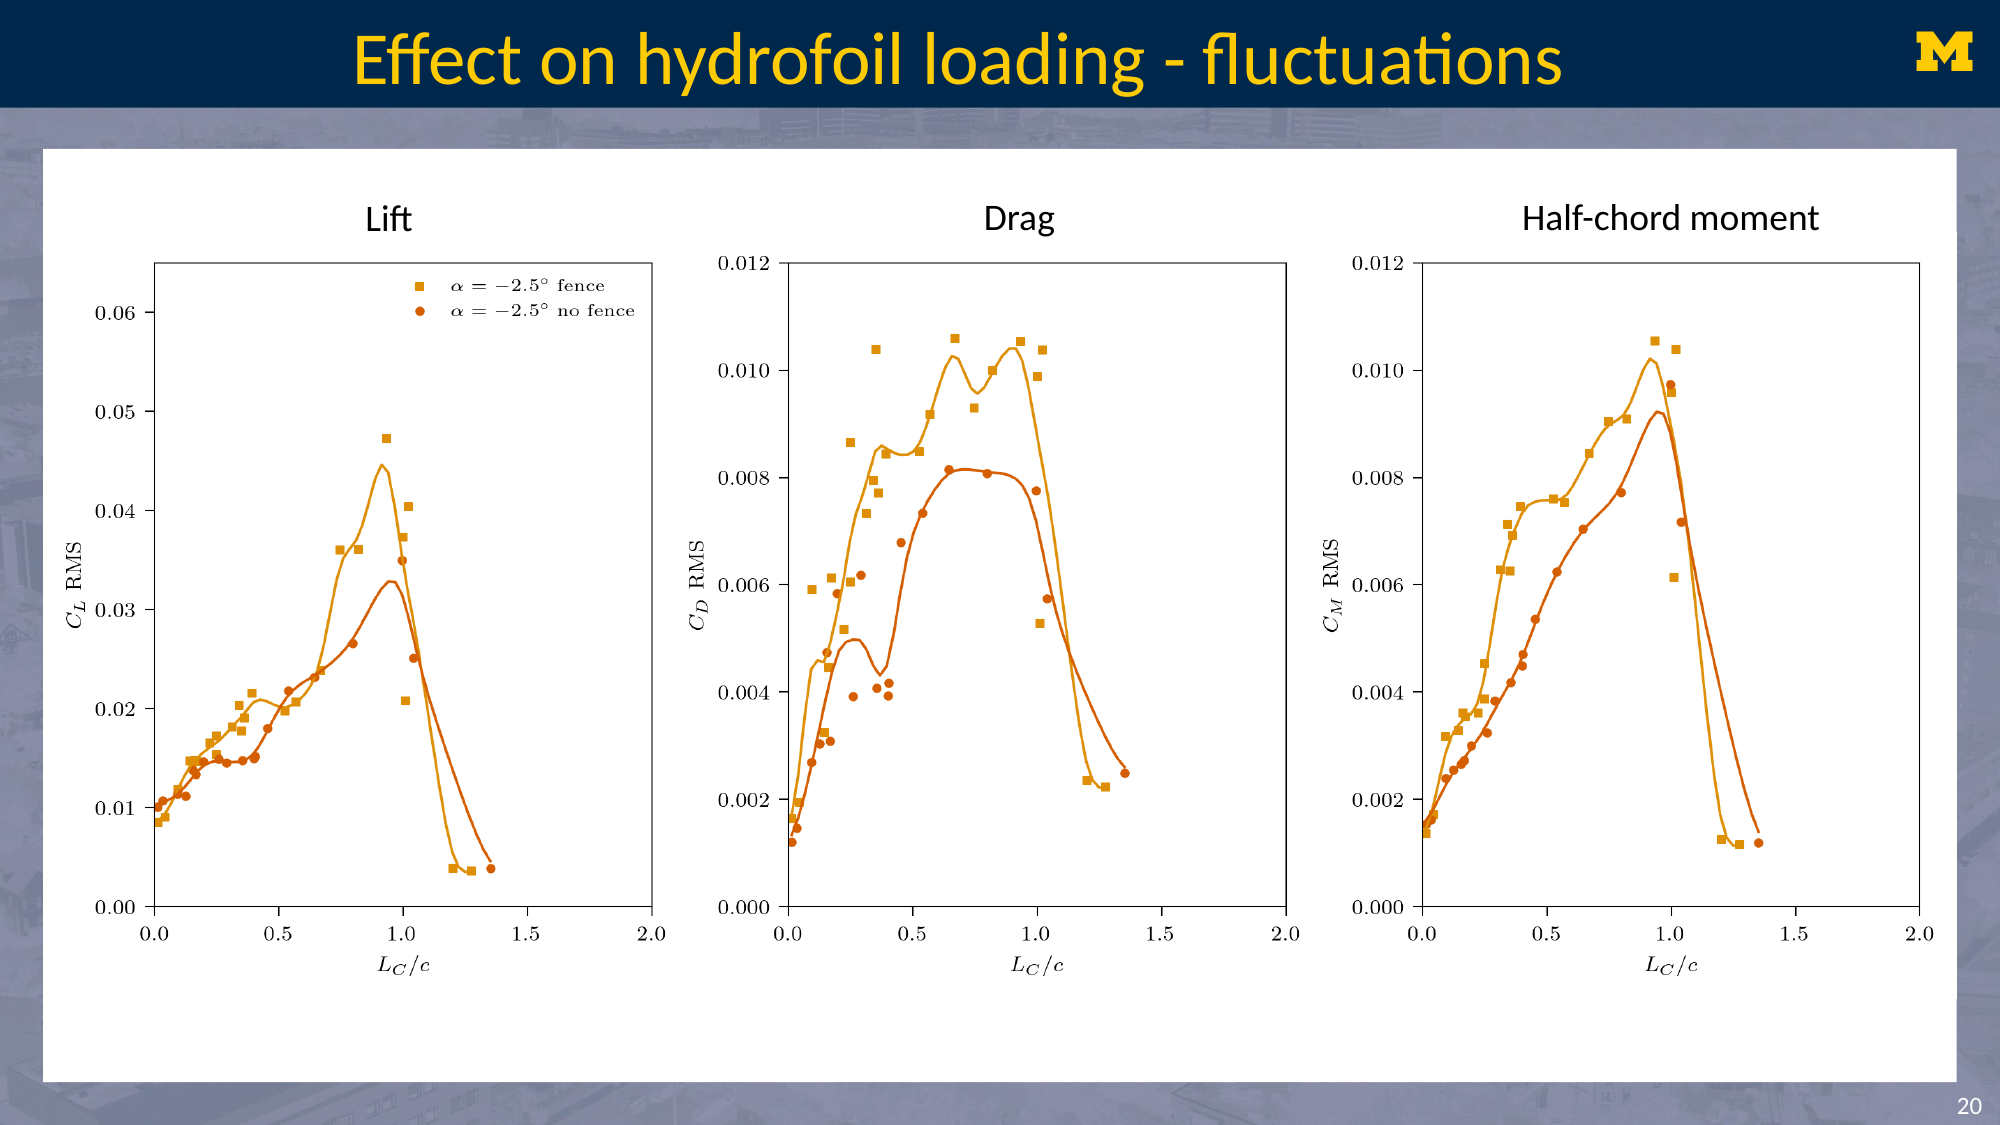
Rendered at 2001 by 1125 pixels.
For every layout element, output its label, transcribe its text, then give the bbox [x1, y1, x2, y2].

text_box Drag [841, 185, 1198, 232]
picture [1910, 25, 1979, 74]
picture [0, 108, 2000, 1125]
text_box Lift [210, 186, 567, 232]
title Effect on hydrofoil loading - fluctuations [43, 12, 1874, 109]
slide_number 20 [1810, 1082, 1998, 1123]
text_box Half-chord moment [1492, 185, 1850, 232]
